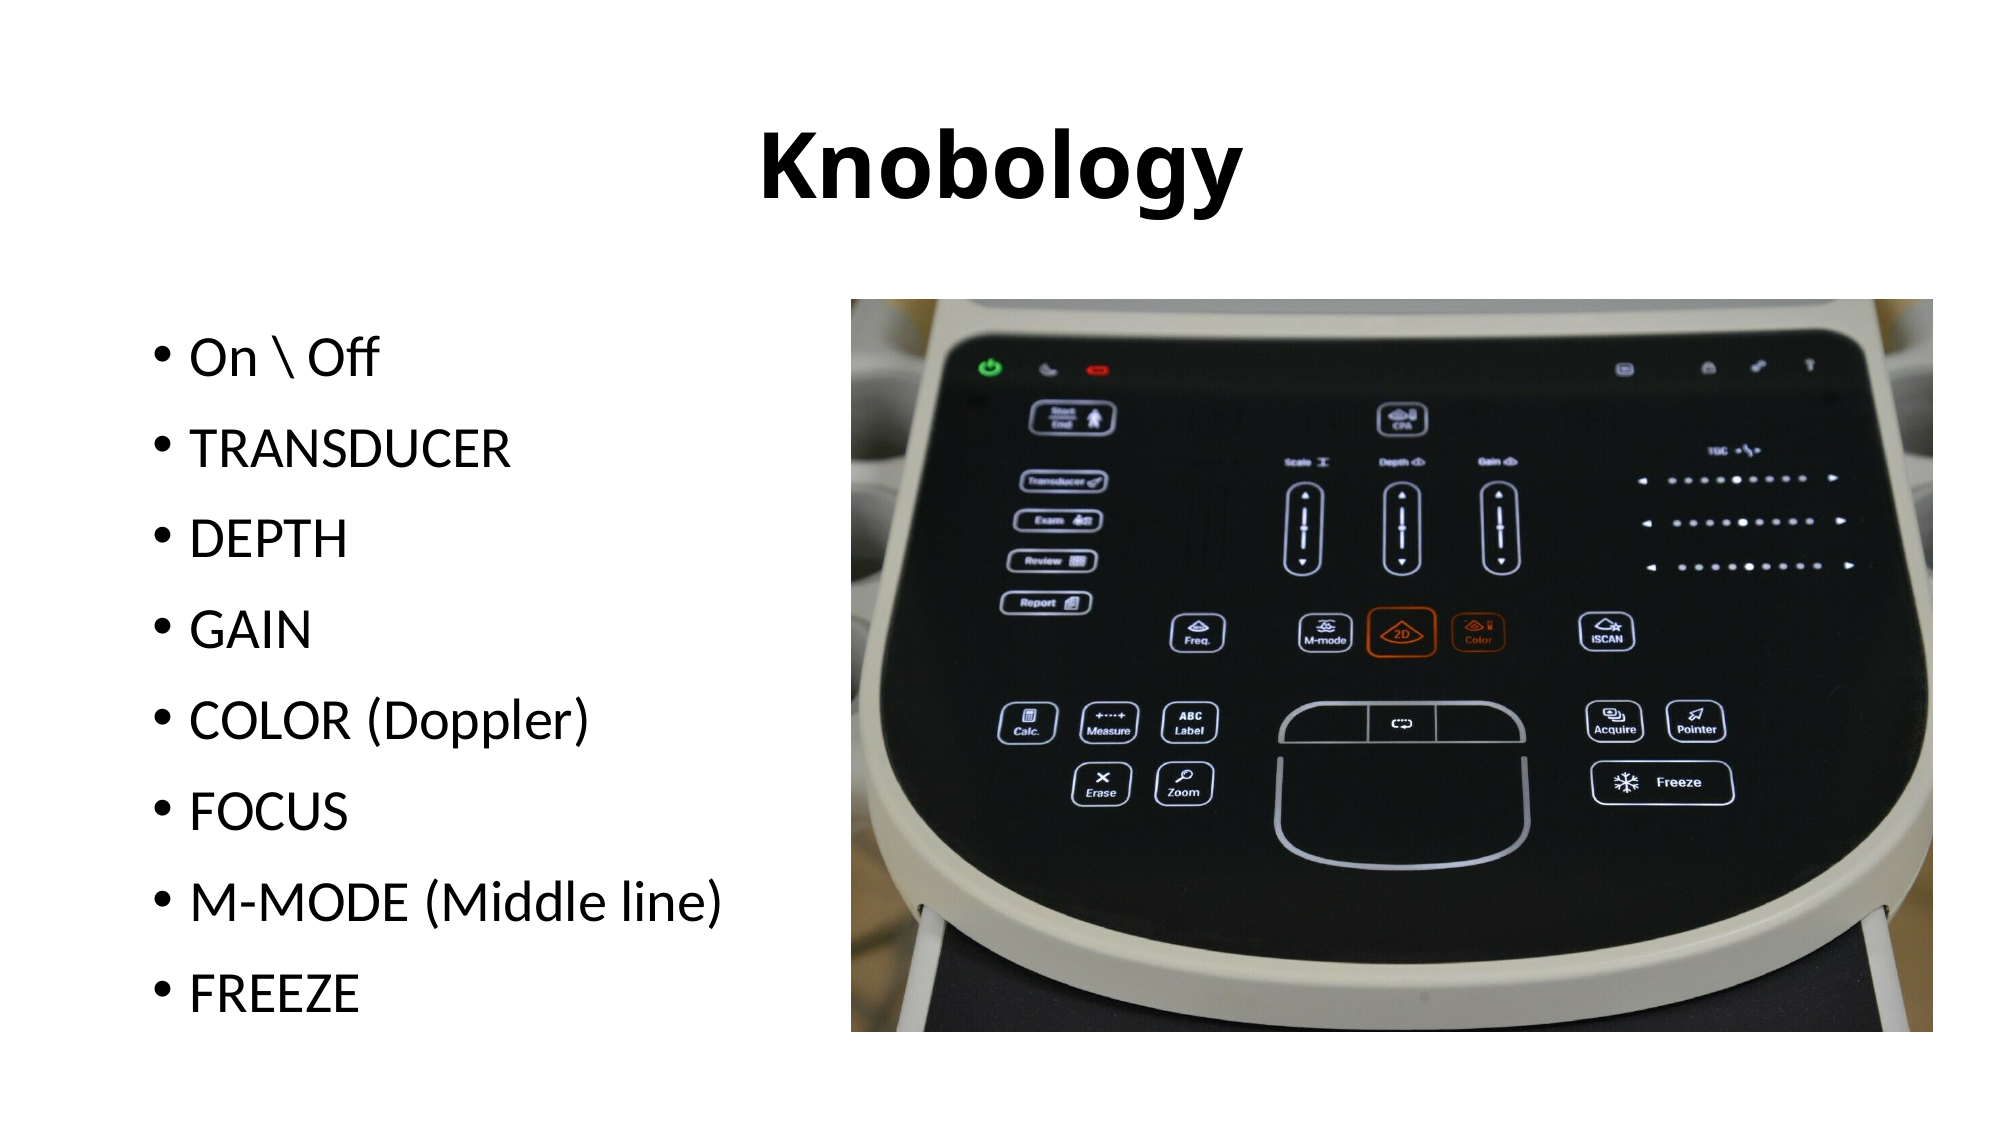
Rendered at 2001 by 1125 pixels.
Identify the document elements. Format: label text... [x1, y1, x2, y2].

picture [851, 299, 1933, 1032]
list On \ Off TRANSDUCER DEPTH GAIN COLOR (Doppler) FOCUS M-MODE (Middle line) FREEZE [137, 310, 803, 1043]
title Knobology [137, 59, 1863, 278]
